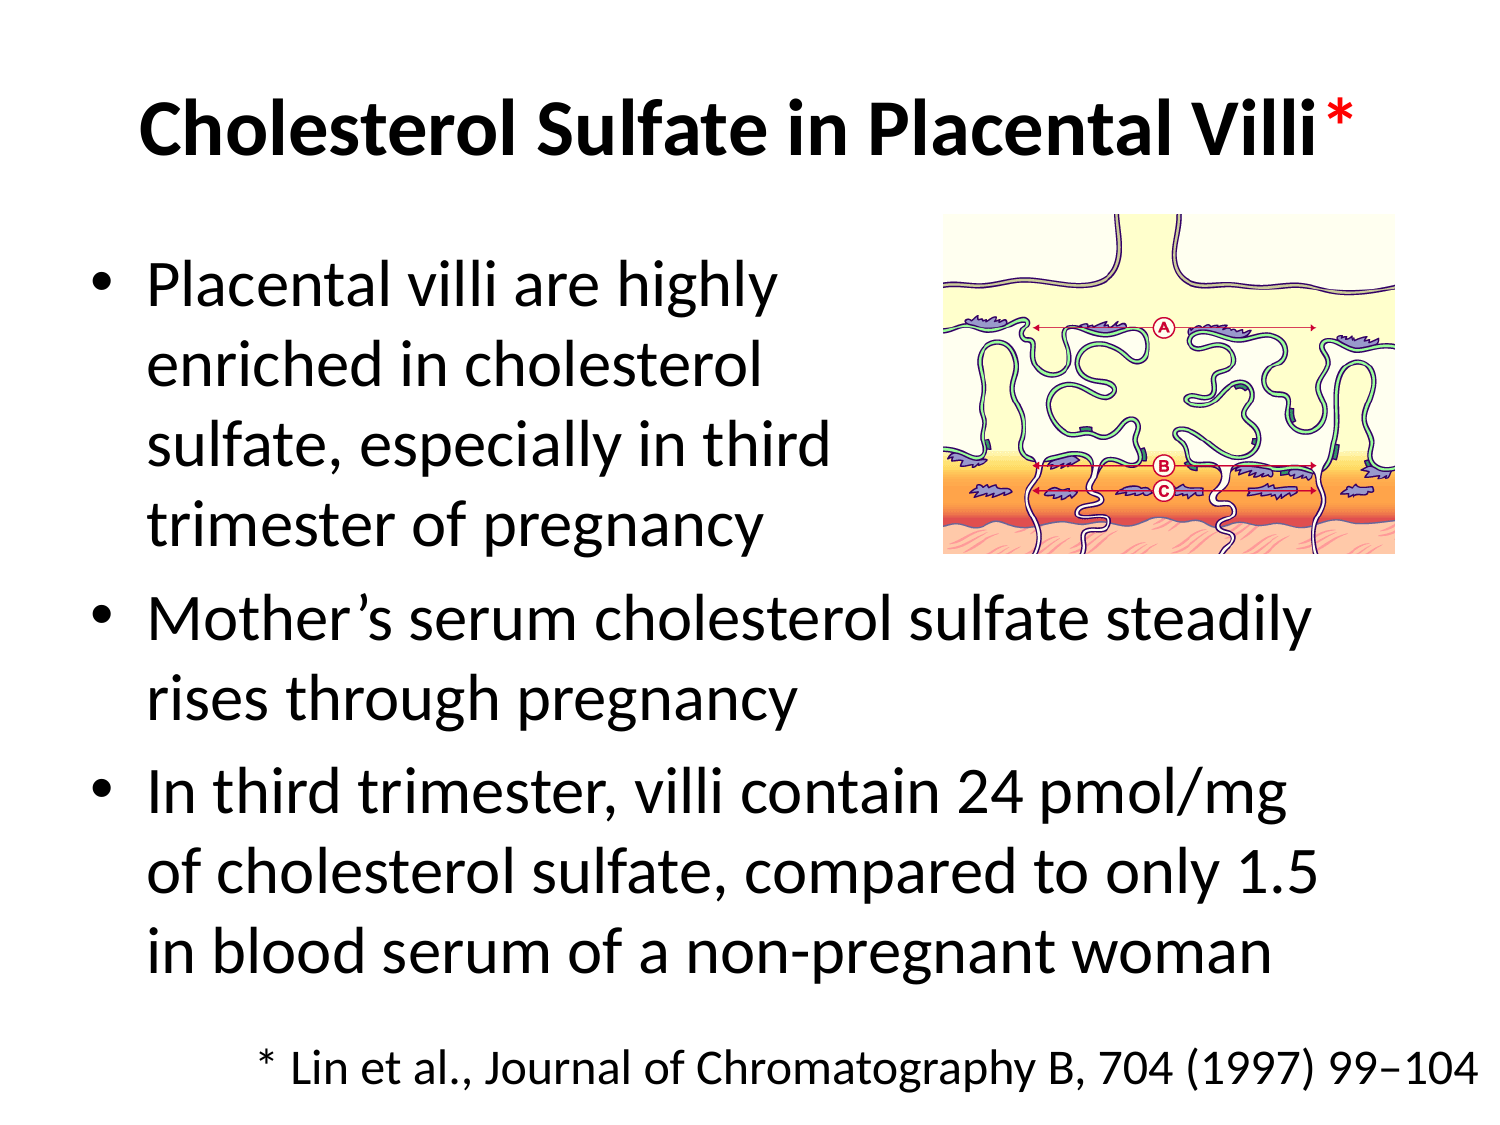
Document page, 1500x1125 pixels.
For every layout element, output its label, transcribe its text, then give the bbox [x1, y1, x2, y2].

title Cholesterol Sulfate in Placental Villi* [75, 28, 1425, 217]
text_box * Lin et al., Journal of Chromatography B, 704 (1997) 99–104 [239, 1026, 1495, 1125]
text_box Placental villi are highly enriched in cholesterol sulfate, especially in third trimester of pregnancy Mother’s serum cholesterol sulfate steadily rises through pregnancy In third trimester, villi contain 24 pmol/mg of cholesterol sulfate, compared to only 1.5 in blood serum of a non-pregnant woman [74, 232, 1360, 1125]
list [859, 214, 1478, 555]
